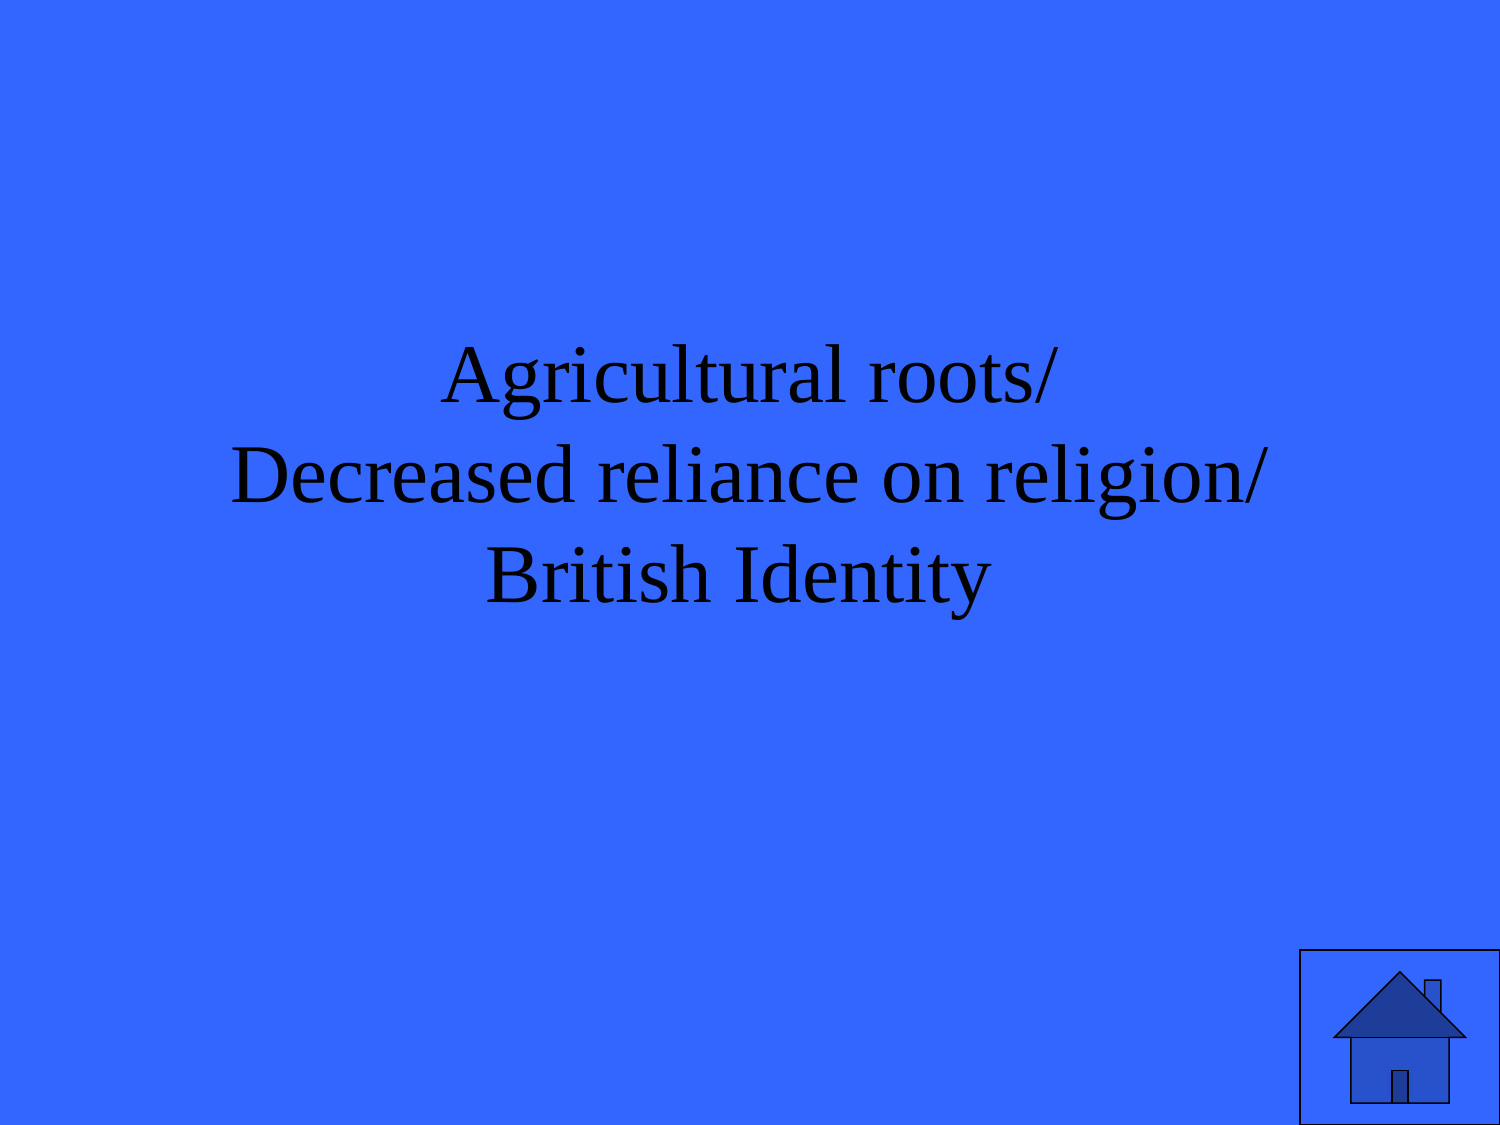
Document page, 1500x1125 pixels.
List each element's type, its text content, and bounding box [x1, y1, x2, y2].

text_box [1299, 950, 1500, 1125]
title Agricultural roots/ Decreased reliance on religion/ British Identity [112, 375, 1388, 563]
